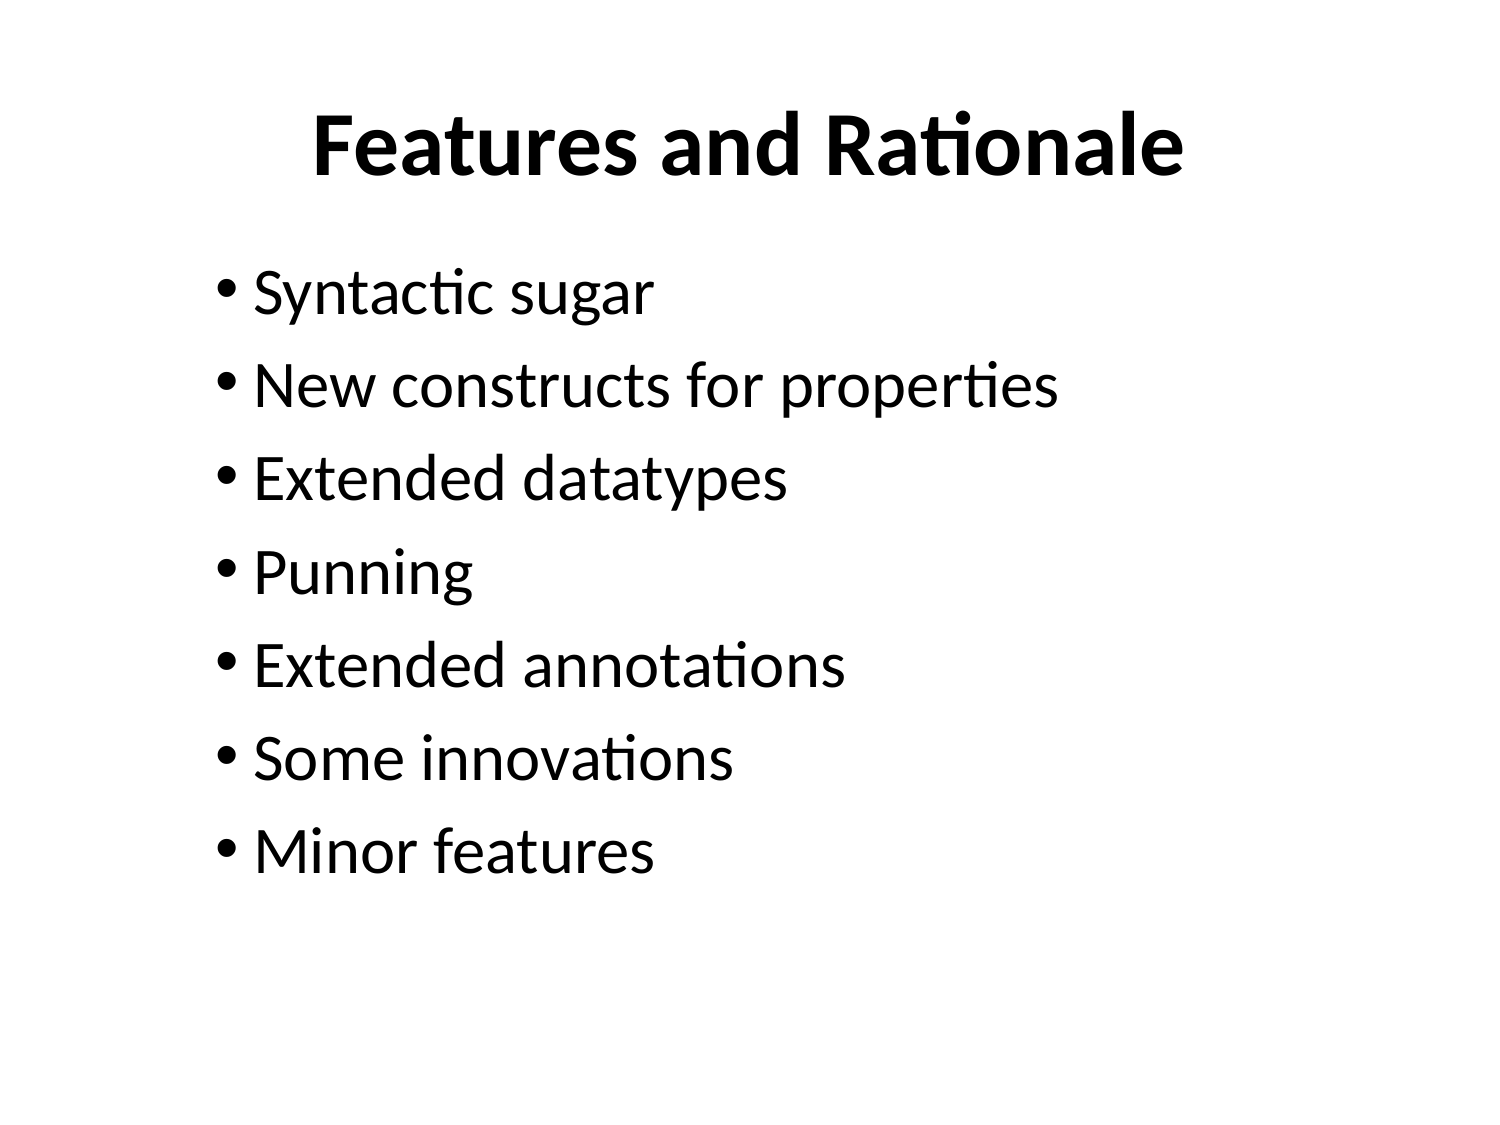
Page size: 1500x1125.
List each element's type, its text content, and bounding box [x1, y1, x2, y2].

list Syntactic sugar New constructs for properties Extended datatypes Punning Extended annotations Some innovations Minor features [200, 239, 1342, 1036]
title Features and Rationale [75, 45, 1425, 233]
